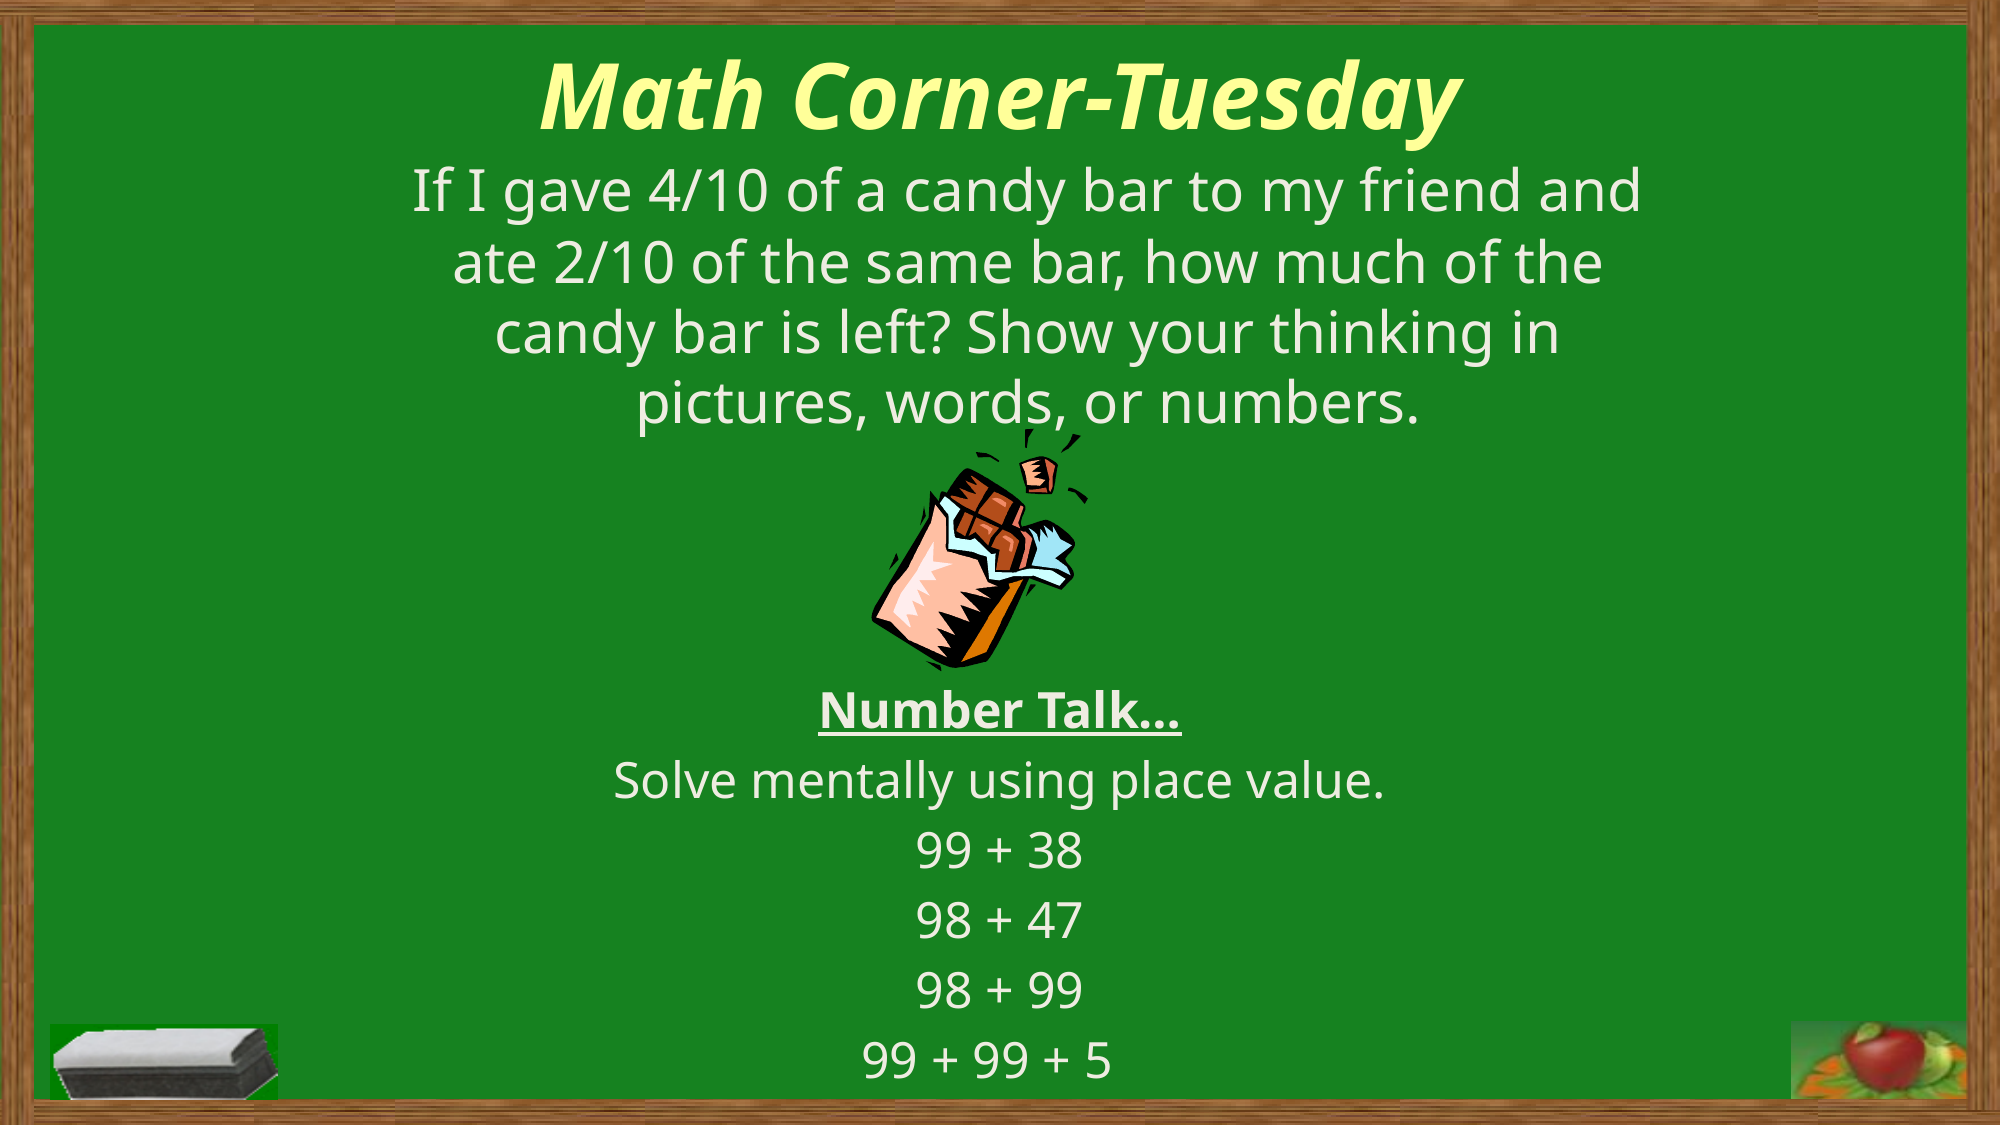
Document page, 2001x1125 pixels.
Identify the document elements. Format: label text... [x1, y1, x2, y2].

picture [0, 0, 2000, 1125]
title Math Corner-Tuesday [324, 0, 1675, 187]
picture [867, 424, 1092, 676]
list If I gave 4/10 of a candy bar to my friend and ate 2/10 of the same bar, how much of the candy bar is left? Show your thinking in pictures, words, or numbers. Number Talk… Solve mentally using place value. 99 + 38 98 + 47 98 + 99 99 + 99 + 5 [337, 137, 1663, 488]
